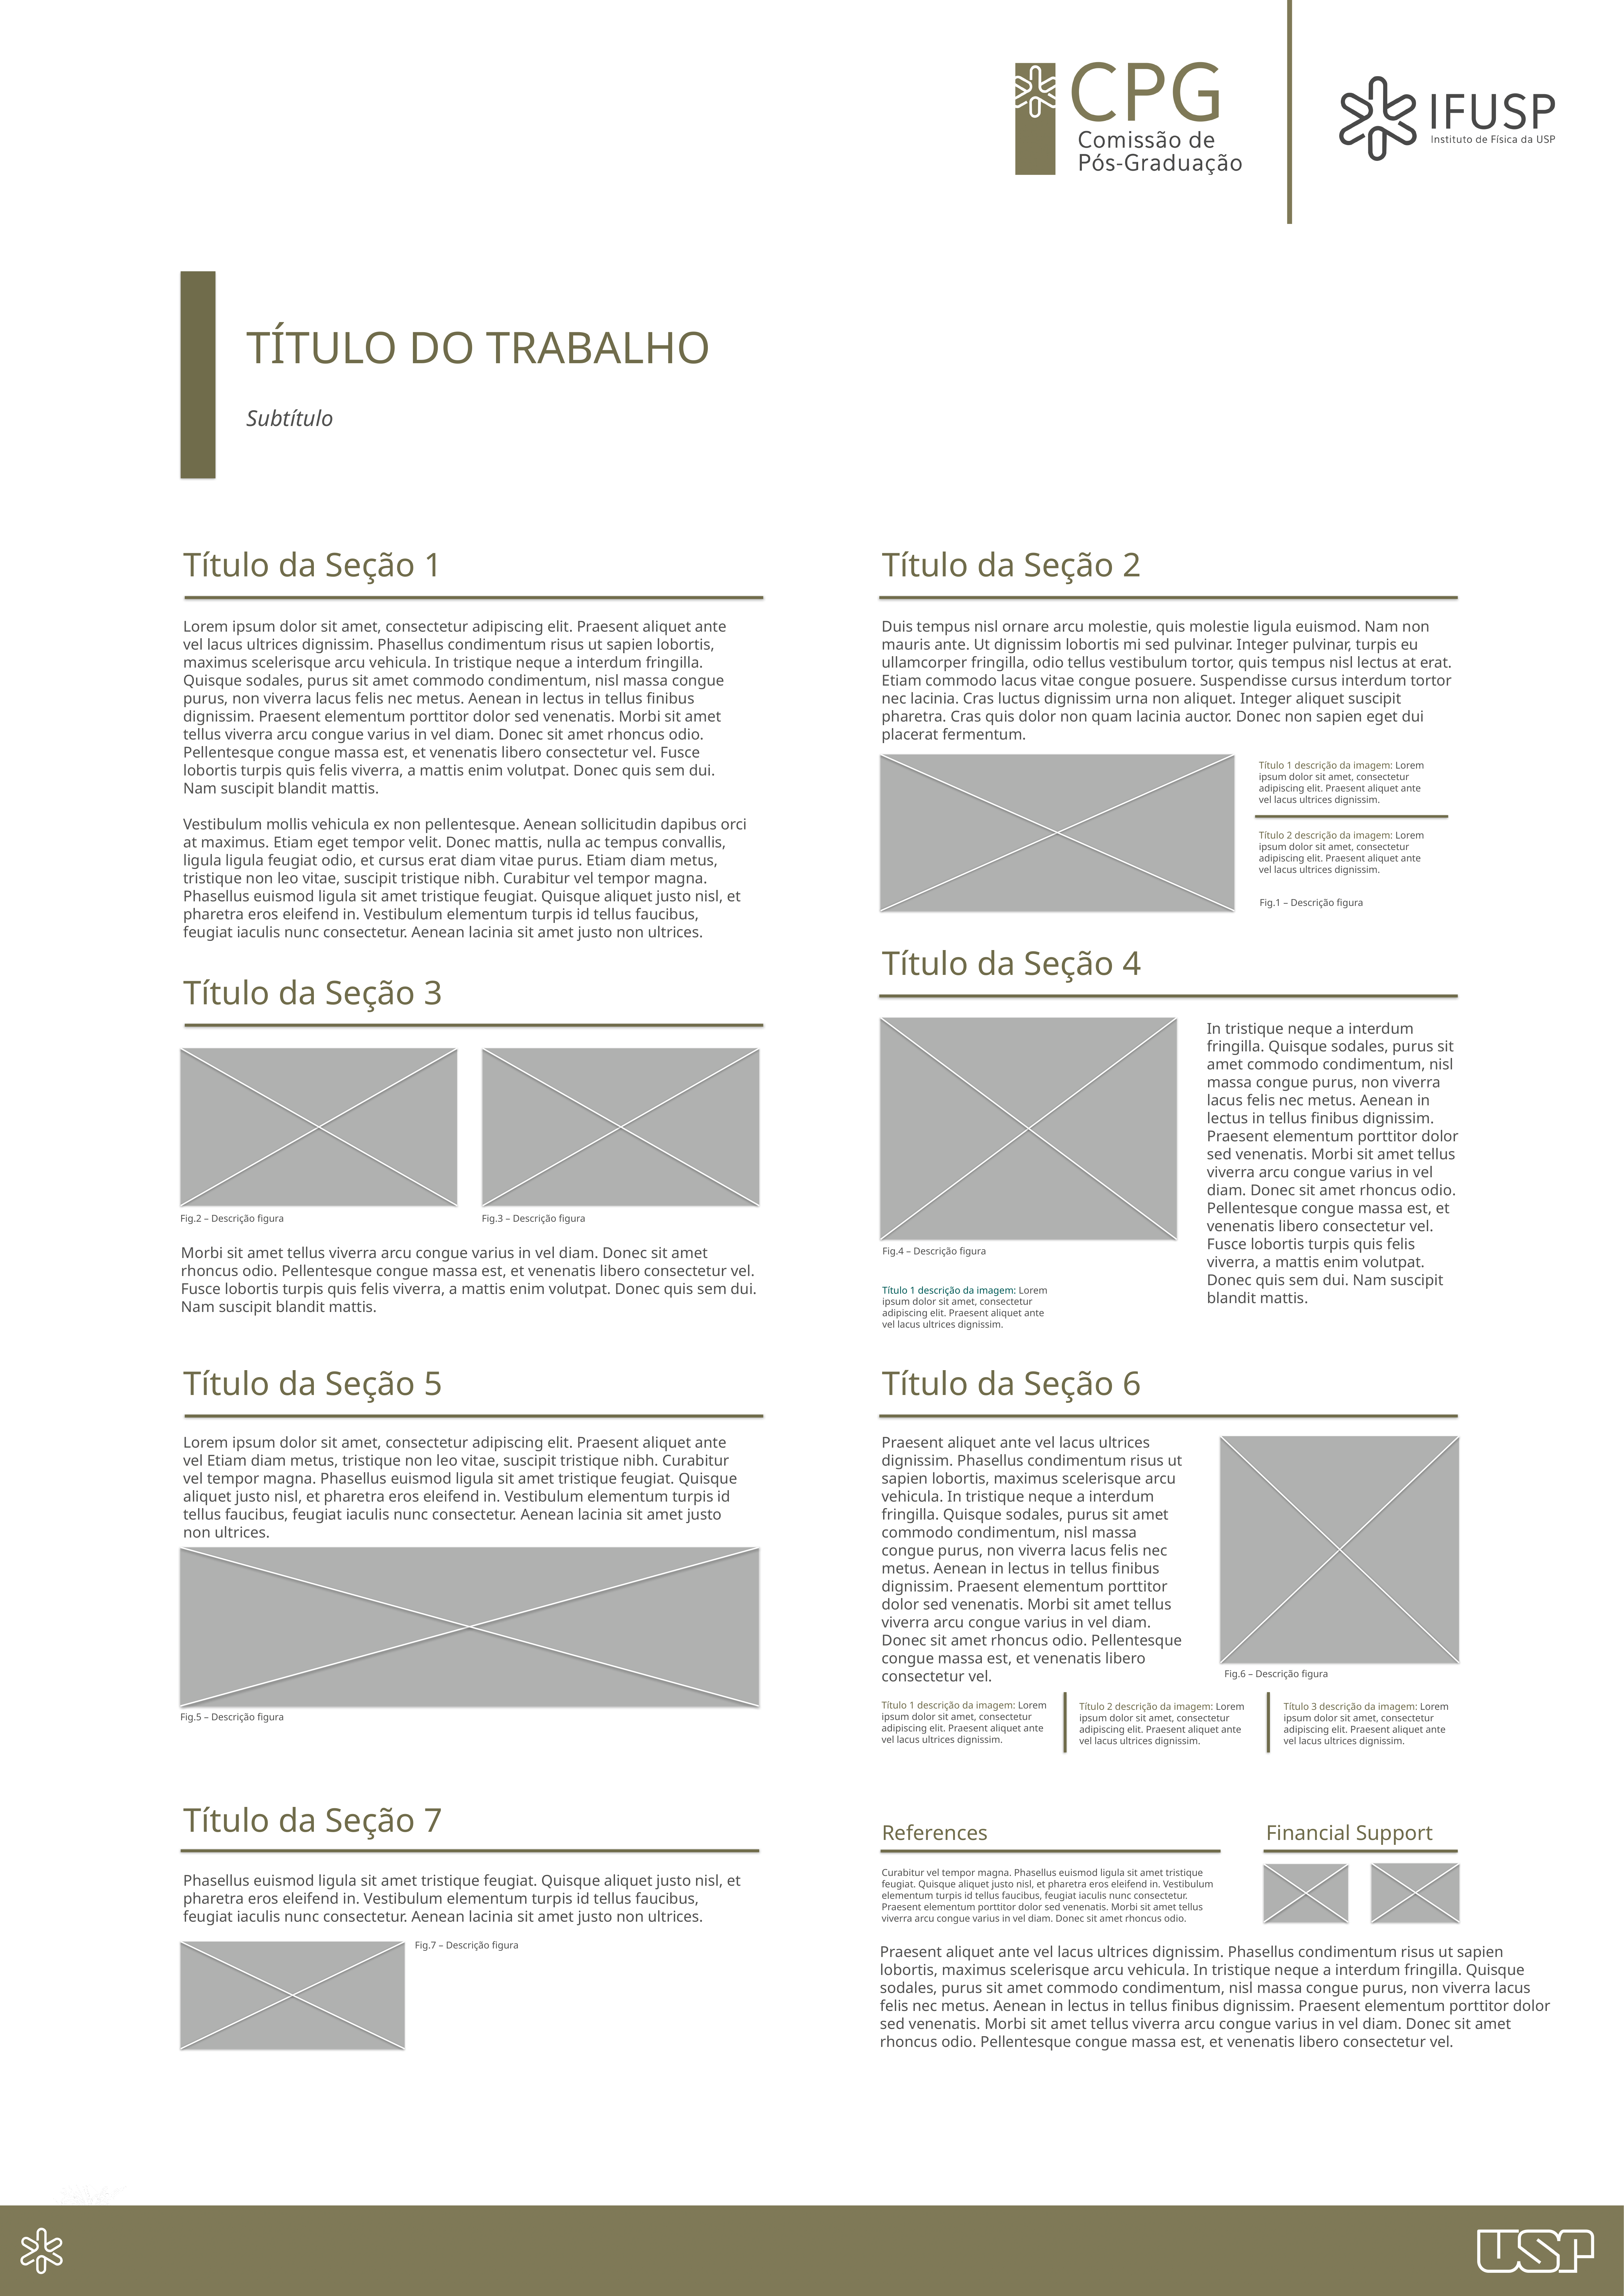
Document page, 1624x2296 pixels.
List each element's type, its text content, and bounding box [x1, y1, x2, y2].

text_box Título da Seção 7 [169, 1792, 701, 1845]
text_box [1263, 1849, 1458, 1853]
text_box [184, 596, 763, 599]
text_box Fig.4 – Descrição figura [868, 1239, 1006, 1262]
picture [0, 2184, 1624, 2296]
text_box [1220, 1436, 1459, 1663]
text_box Fig.5 – Descrição figura [166, 1705, 304, 1728]
text_box Título da Seção 2 [868, 537, 1372, 590]
picture [1015, 0, 1555, 224]
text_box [483, 1048, 760, 1206]
text_box [1255, 815, 1448, 818]
text_box [1064, 1692, 1067, 1753]
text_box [1372, 1863, 1460, 1922]
text_box Duis tempus nisl ornare arcu molestie, quis molestie ligula euismod. Nam non mauris ante. Ut dignissim lobortis mi sed pulvinar. Integer pulvinar, turpis eu ullamcorper fringilla, odio tellus vestibulum tortor, quis tempus nisl lectus at erat. Etiam commodo lacus vitae congue posuere. Suspendisse cursus interdum tortor nec lacinia. Cras luctus dignissim urna non aliquet. Integer aliquet suscipit pharetra. Cras quis dolor non quam lacinia auctor. Donec non sapien eget dui placerat fermentum. [868, 610, 1477, 750]
text_box Título 1 descrição da imagem: Lorem ipsum dolor sit amet, consectetur adipiscing elit. Praesent aliquet ante vel lacus ultrices dignissim. [867, 1692, 1063, 1752]
text_box TÍTULO DO TRABALHO [232, 313, 1123, 379]
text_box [180, 1048, 457, 1206]
text_box Título 1 descrição da imagem: Lorem ipsum dolor sit amet, consectetur adipiscing elit. Praesent aliquet ante vel lacus ultrices dignissim. [868, 1277, 1072, 1337]
text_box [879, 1414, 1458, 1418]
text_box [180, 1547, 759, 1706]
text_box Praesent aliquet ante vel lacus ultrices dignissim. Phasellus condimentum risus ut sapien lobortis, maximus scelerisque arcu vehicula. In tristique neque a interdum fringilla. Quisque sodales, purus sit amet commodo condimentum, nisl massa congue purus, non viverra lacus felis nec metus. Aenean in lectus in tellus finibus dignissim. Praesent elementum porttitor dolor sed venenatis. Morbi sit amet tellus viverra arcu congue varius in vel diam. Donec sit amet rhoncus odio. Pellentesque congue massa est, et venenatis libero consectetur vel. [868, 1426, 1207, 1692]
text_box Título 3 descrição da imagem: Lorem ipsum dolor sit amet, consectetur adipiscing elit. Praesent aliquet ante vel lacus ultrices dignissim. [1271, 1693, 1473, 1753]
text_box [880, 1849, 1221, 1853]
text_box Fig.7 – Descrição figura [401, 1933, 538, 1956]
text_box Financial Support [1252, 1813, 1460, 1851]
text_box Título da Seção 1 [169, 537, 669, 590]
text_box Praesent aliquet ante vel lacus ultrices dignissim. Phasellus condimentum risus ut sapien lobortis, maximus scelerisque arcu vehicula. In tristique neque a interdum fringilla. Quisque sodales, purus sit amet commodo condimentum, nisl massa congue purus, non viverra lacus felis nec metus. Aenean in lectus in tellus finibus dignissim. Praesent elementum porttitor dolor sed venenatis. Morbi sit amet tellus viverra arcu congue varius in vel diam. Donec sit amet rhoncus odio. Pellentesque congue massa est, et venenatis libero consectetur vel. [866, 1935, 1576, 2057]
text_box [184, 1414, 763, 1418]
text_box Título da Seção 3 [169, 964, 669, 1018]
text_box Título 2 descrição da imagem: Lorem ipsum dolor sit amet, consectetur adipiscing elit. Praesent aliquet ante vel lacus ultrices dignissim. [1068, 1693, 1265, 1753]
text_box Título 2 descrição da imagem: Lorem ipsum dolor sit amet, consectetur adipiscing elit. Praesent aliquet ante vel lacus ultrices dignissim. [1245, 822, 1448, 882]
text_box Fig.6 – Descrição figura [1210, 1662, 1348, 1685]
text_box Título da Seção 5 [169, 1355, 669, 1409]
text_box [1267, 1692, 1270, 1753]
text_box [879, 596, 1458, 599]
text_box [180, 1941, 405, 2049]
text_box Fig.2 – Descrição figura [166, 1206, 304, 1230]
text_box Fig.1 – Descrição figura [1246, 891, 1383, 914]
text_box [879, 994, 1458, 998]
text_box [880, 1017, 1177, 1240]
text_box Curabitur vel tempor magna. Phasellus euismod ligula sit amet tristique feugiat. Quisque aliquet justo nisl, et pharetra eros eleifend in. Vestibulum elementum turpis id tellus faucibus, feugiat iaculis nunc consectetur. Praesent elementum porttitor dolor sed venenatis. Morbi sit amet tellus viverra arcu congue varius in vel diam. Donec sit amet rhoncus odio. [868, 1860, 1235, 1931]
text_box [180, 271, 216, 479]
text_box Morbi sit amet tellus viverra arcu congue varius in vel diam. Donec sit amet rhoncus odio. Pellentesque congue massa est, et venenatis libero consectetur vel. Fusce lobortis turpis quis felis viverra, a mattis enim volutpat. Donec quis sem dui. Nam suscipit blandit mattis. [167, 1236, 780, 1322]
text_box [184, 1024, 763, 1027]
text_box Subtítulo [232, 397, 1123, 438]
text_box Título da Seção 6 [868, 1355, 1372, 1409]
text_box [880, 754, 1235, 911]
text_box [1264, 1864, 1348, 1922]
text_box Phasellus euismod ligula sit amet tristique feugiat. Quisque aliquet justo nisl, et pharetra eros eleifend in. Vestibulum elementum turpis id tellus faucibus, feugiat iaculis nunc consectetur. Aenean lacinia sit amet justo non ultrices. [169, 1864, 763, 1932]
text_box References [868, 1813, 1193, 1851]
text_box In tristique neque a interdum fringilla. Quisque sodales, purus sit amet commodo condimentum, nisl massa congue purus, non viverra lacus felis nec metus. Aenean in lectus in tellus finibus dignissim. Praesent elementum porttitor dolor sed venenatis. Morbi sit amet tellus viverra arcu congue varius in vel diam. Donec sit amet rhoncus odio. Pellentesque congue massa est, et venenatis libero consectetur vel. Fusce lobortis turpis quis felis viverra, a mattis enim volutpat. Donec quis sem dui. Nam suscipit blandit mattis. [1193, 1012, 1477, 1314]
text_box Lorem ipsum dolor sit amet, consectetur adipiscing elit. Praesent aliquet ante vel Etiam diam metus, tristique non leo vitae, suscipit tristique nibh. Curabitur vel tempor magna. Phasellus euismod ligula sit amet tristique feugiat. Quisque aliquet justo nisl, et pharetra eros eleifend in. Vestibulum elementum turpis id tellus faucibus, feugiat iaculis nunc consectetur. Aenean lacinia sit amet justo non ultrices. [169, 1426, 763, 1548]
text_box [180, 1849, 760, 1852]
text_box Título 1 descrição da imagem: Lorem ipsum dolor sit amet, consectetur adipiscing elit. Praesent aliquet ante vel lacus ultrices dignissim. [1245, 752, 1448, 812]
text_box Lorem ipsum dolor sit amet, consectetur adipiscing elit. Praesent aliquet ante vel lacus ultrices dignissim. Phasellus condimentum risus ut sapien lobortis, maximus scelerisque arcu vehicula. In tristique neque a interdum fringilla. Quisque sodales, purus sit amet commodo condimentum, nisl massa congue purus, non viverra lacus felis nec metus. Aenean in lectus in tellus finibus dignissim. Praesent elementum porttitor dolor sed venenatis. Morbi sit amet tellus viverra arcu congue varius in vel diam. Donec sit amet rhoncus odio. Pellentesque congue massa est, et venenatis libero consectetur vel. Fusce lobortis turpis quis felis viverra, a mattis enim volutpat. Donec quis sem dui. Nam suscipit blandit mattis. Vestibulum mollis vehicula ex non pellentesque. Aenean sollicitudin dapibus orci at maximus. Etiam eget tempor velit. Donec mattis, nulla ac tempus convallis, ligula ligula feugiat odio, et cursus erat diam vitae purus. Etiam diam metus, tristique non leo vitae, suscipit tristique nibh. Curabitur vel tempor magna. Phasellus euismod ligula sit amet tristique feugiat. Quisque aliquet justo nisl, et pharetra eros eleifend in. Vestibulum elementum turpis id tellus faucibus, feugiat iaculis nunc consectetur. Aenean lacinia sit amet justo non ultrices. [169, 610, 763, 947]
text_box Fig.3 – Descrição figura [468, 1206, 606, 1230]
text_box Título da Seção 4 [868, 935, 1372, 989]
